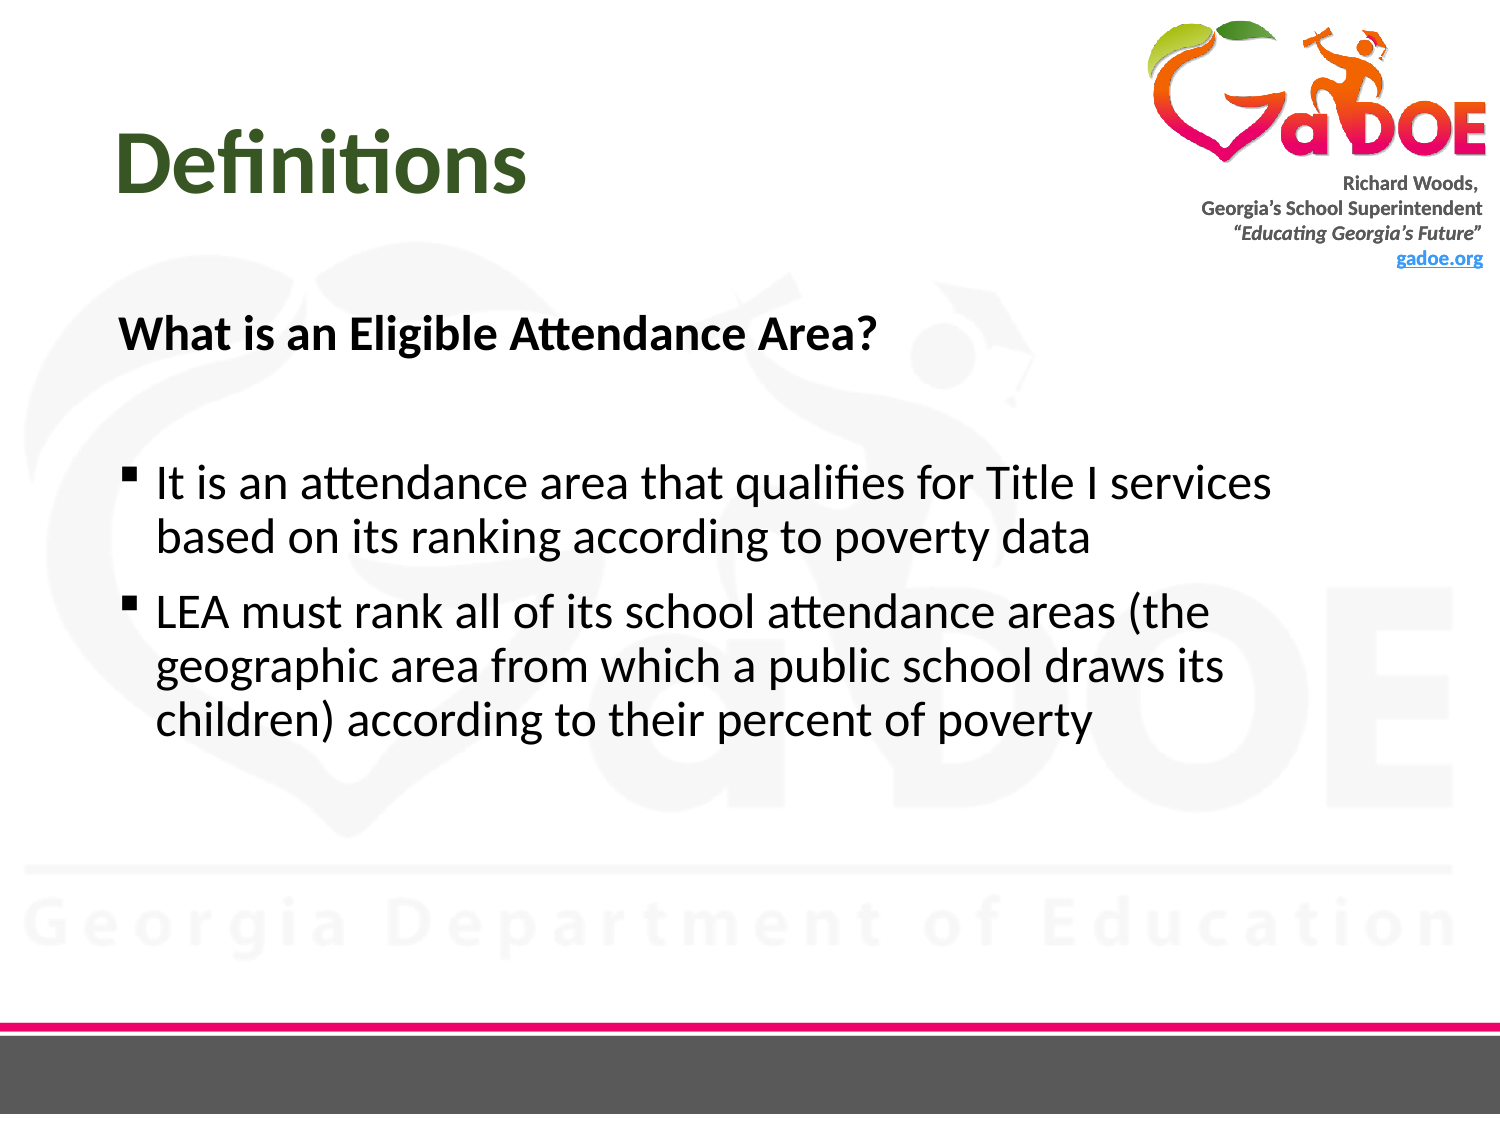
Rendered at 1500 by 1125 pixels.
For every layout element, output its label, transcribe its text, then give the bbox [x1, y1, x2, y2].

list What is an Eligible Attendance Area? It is an attendance area that qualifies for Title I services based on its ranking according to poverty data LEA must rank all of its school attendance areas (the geographic area from which a public school draws its children) according to their percent of poverty [103, 299, 1397, 1014]
picture [19, 235, 1473, 980]
picture [1135, 8, 1499, 164]
title Definitions [99, 54, 1136, 273]
